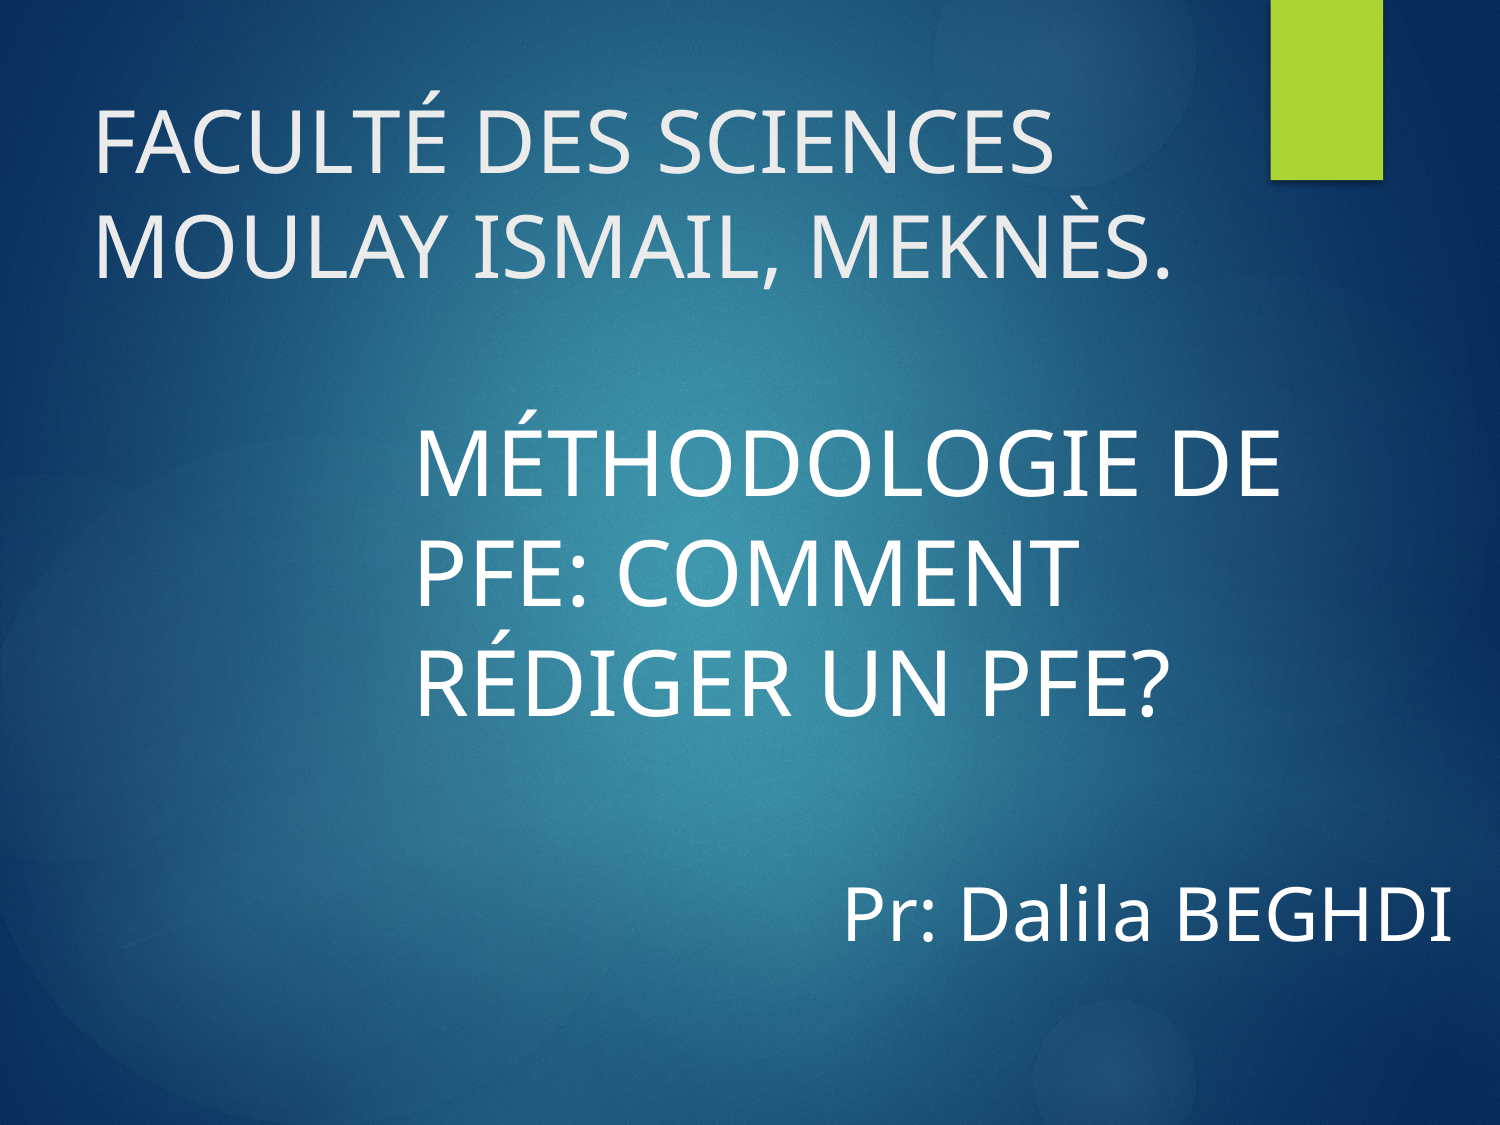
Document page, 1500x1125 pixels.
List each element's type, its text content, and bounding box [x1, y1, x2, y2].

list MÉTHODOLOGIE DE PFE: COMMENT RÉDIGER UN PFE? Pr: Dalila BEGHDI [397, 397, 1499, 1086]
title FACULTÉ DES SCIENCES MOULAY ISMAIL, MEKNÈS. [76, 78, 1235, 308]
